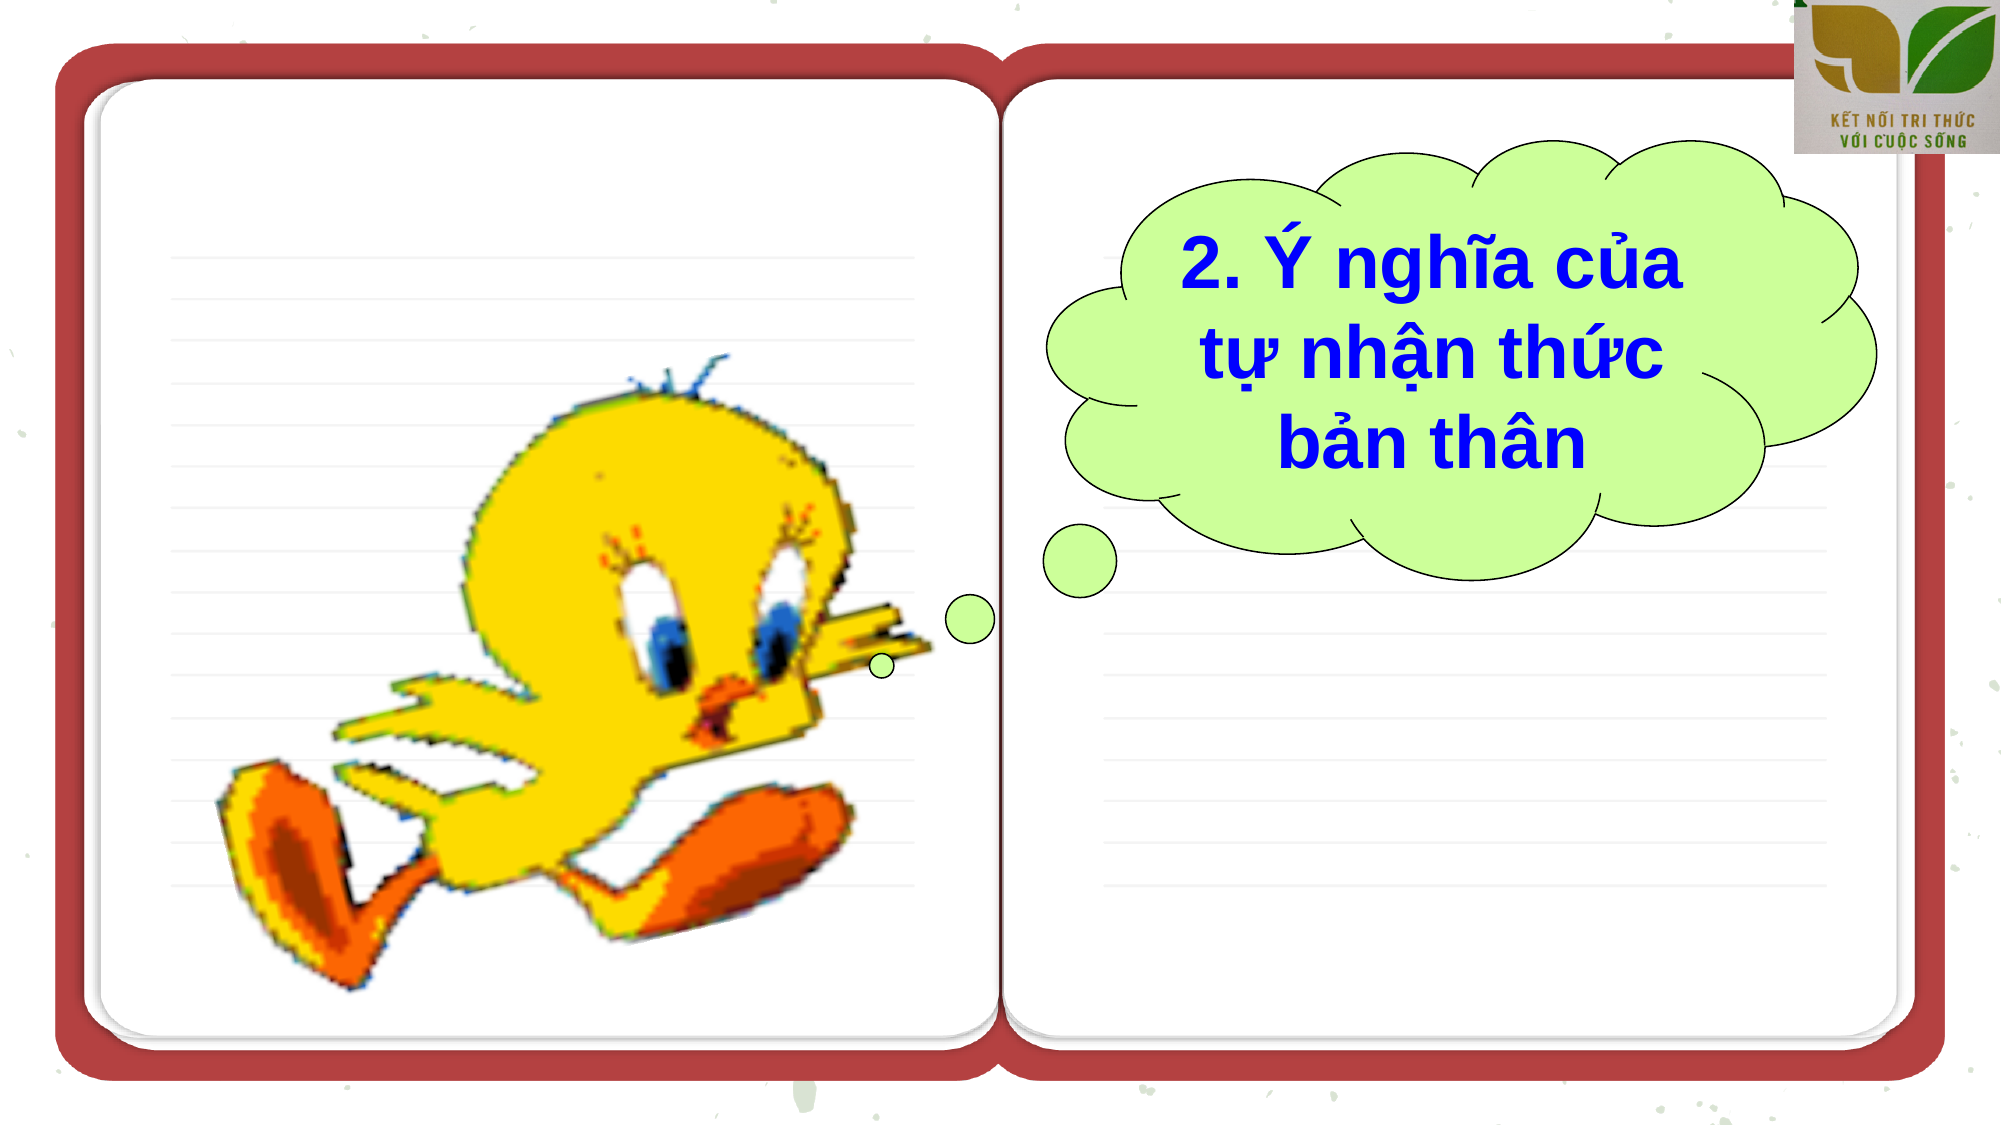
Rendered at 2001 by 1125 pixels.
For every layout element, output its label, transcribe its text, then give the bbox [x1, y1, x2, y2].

text_box 2. Ý nghĩa của tự nhận thức bản thân [1046, 140, 1877, 581]
picture [55, 0, 2000, 1081]
text_box 2. Ý nghĩa của tự nhận thức bản thân [1043, 524, 1117, 598]
text_box 2. Ý nghĩa của tự nhận thức bản thân [945, 594, 995, 644]
